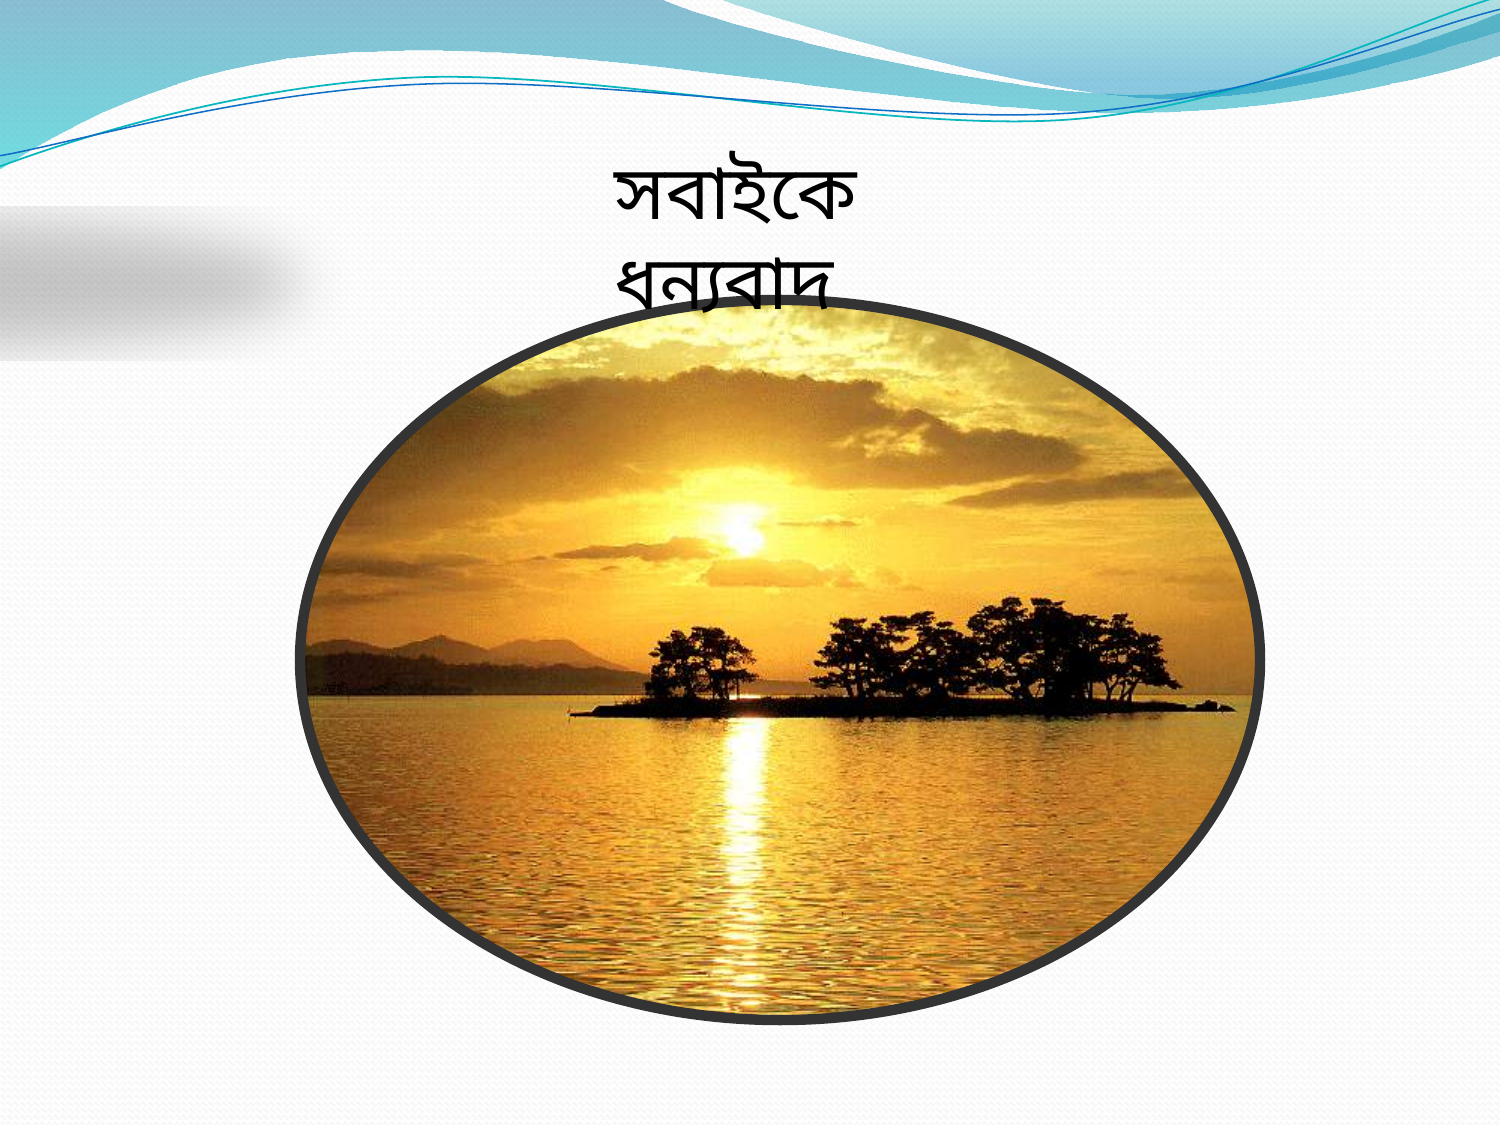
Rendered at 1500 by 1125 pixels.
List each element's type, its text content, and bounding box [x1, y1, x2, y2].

text_box সবাইকে ধন্যবাদ [600, 137, 1100, 299]
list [299, 299, 1261, 1021]
